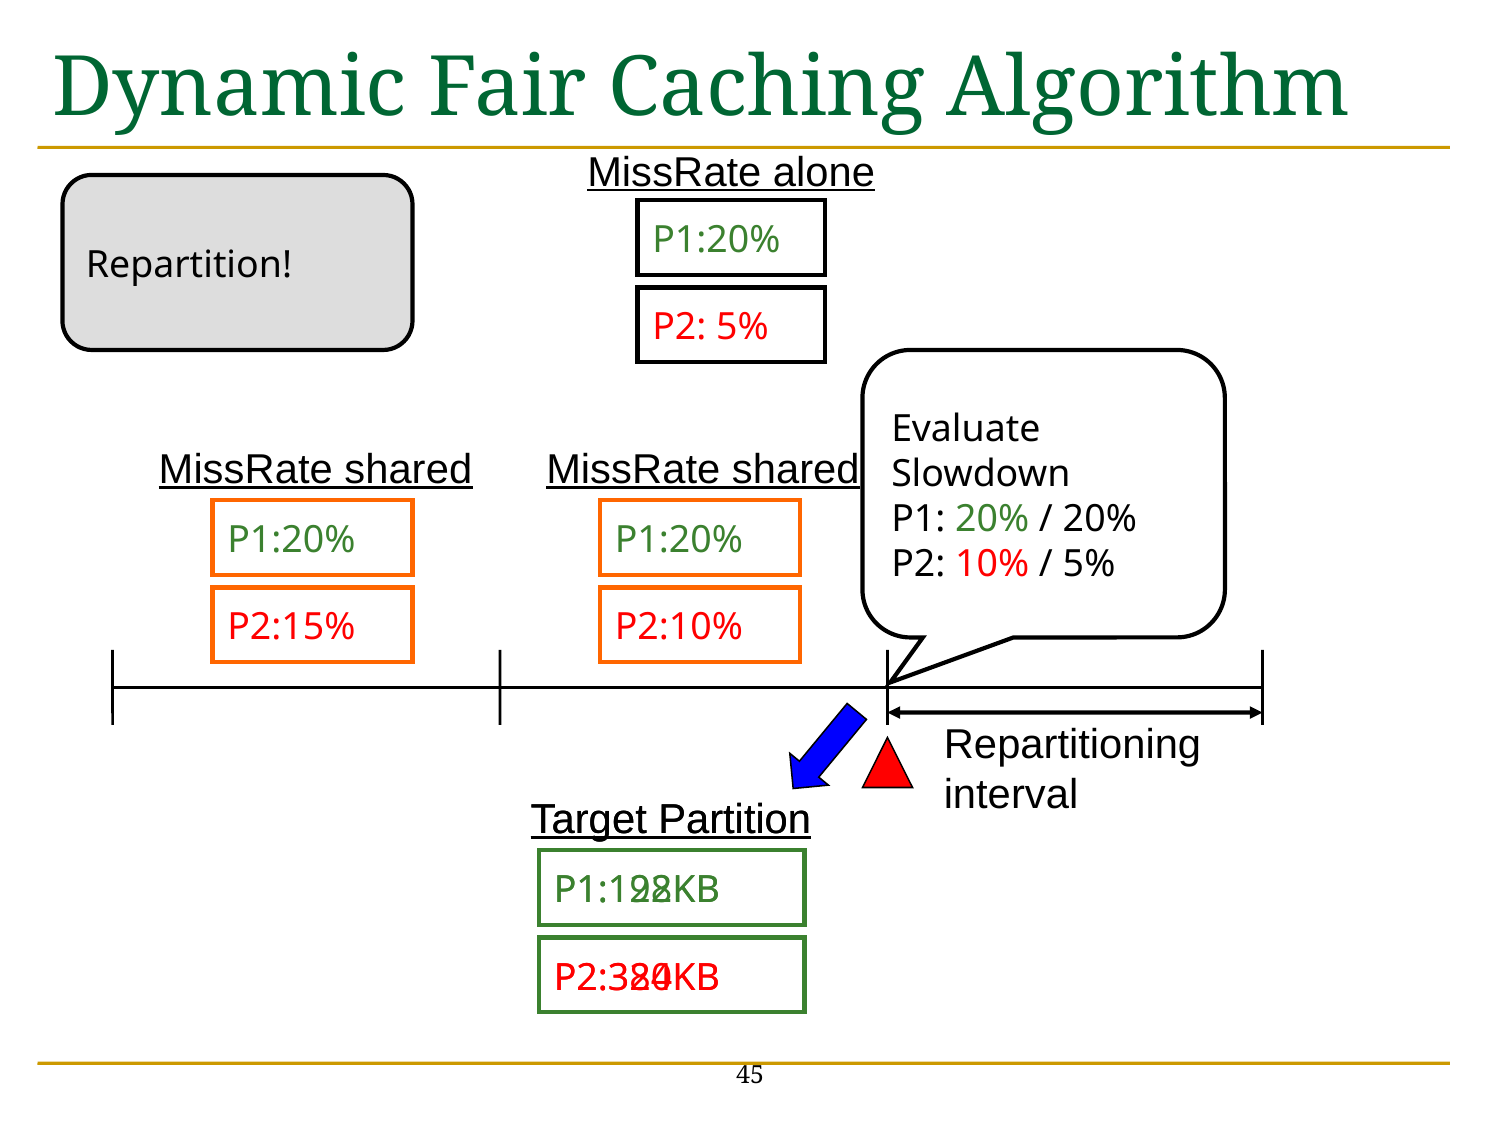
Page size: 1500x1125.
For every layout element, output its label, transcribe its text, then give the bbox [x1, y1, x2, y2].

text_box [524, 784, 818, 1013]
text_box MissRate alone [572, 137, 891, 203]
text_box Evaluate Slowdown P1: 20% / 20% P2: 10% / 5% [862, 349, 1225, 648]
slide_number 45 [512, 1024, 988, 1101]
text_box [887, 709, 1263, 826]
text_box Repartition! [62, 174, 413, 350]
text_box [549, 434, 857, 663]
title Dynamic Fair Caching Algorithm [37, 24, 1450, 200]
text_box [112, 649, 1263, 726]
text_box [862, 748, 882, 788]
text_box P2: 5% [637, 287, 825, 363]
text_box [789, 735, 854, 786]
text_box P1:20% [637, 203, 825, 275]
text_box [162, 434, 469, 663]
